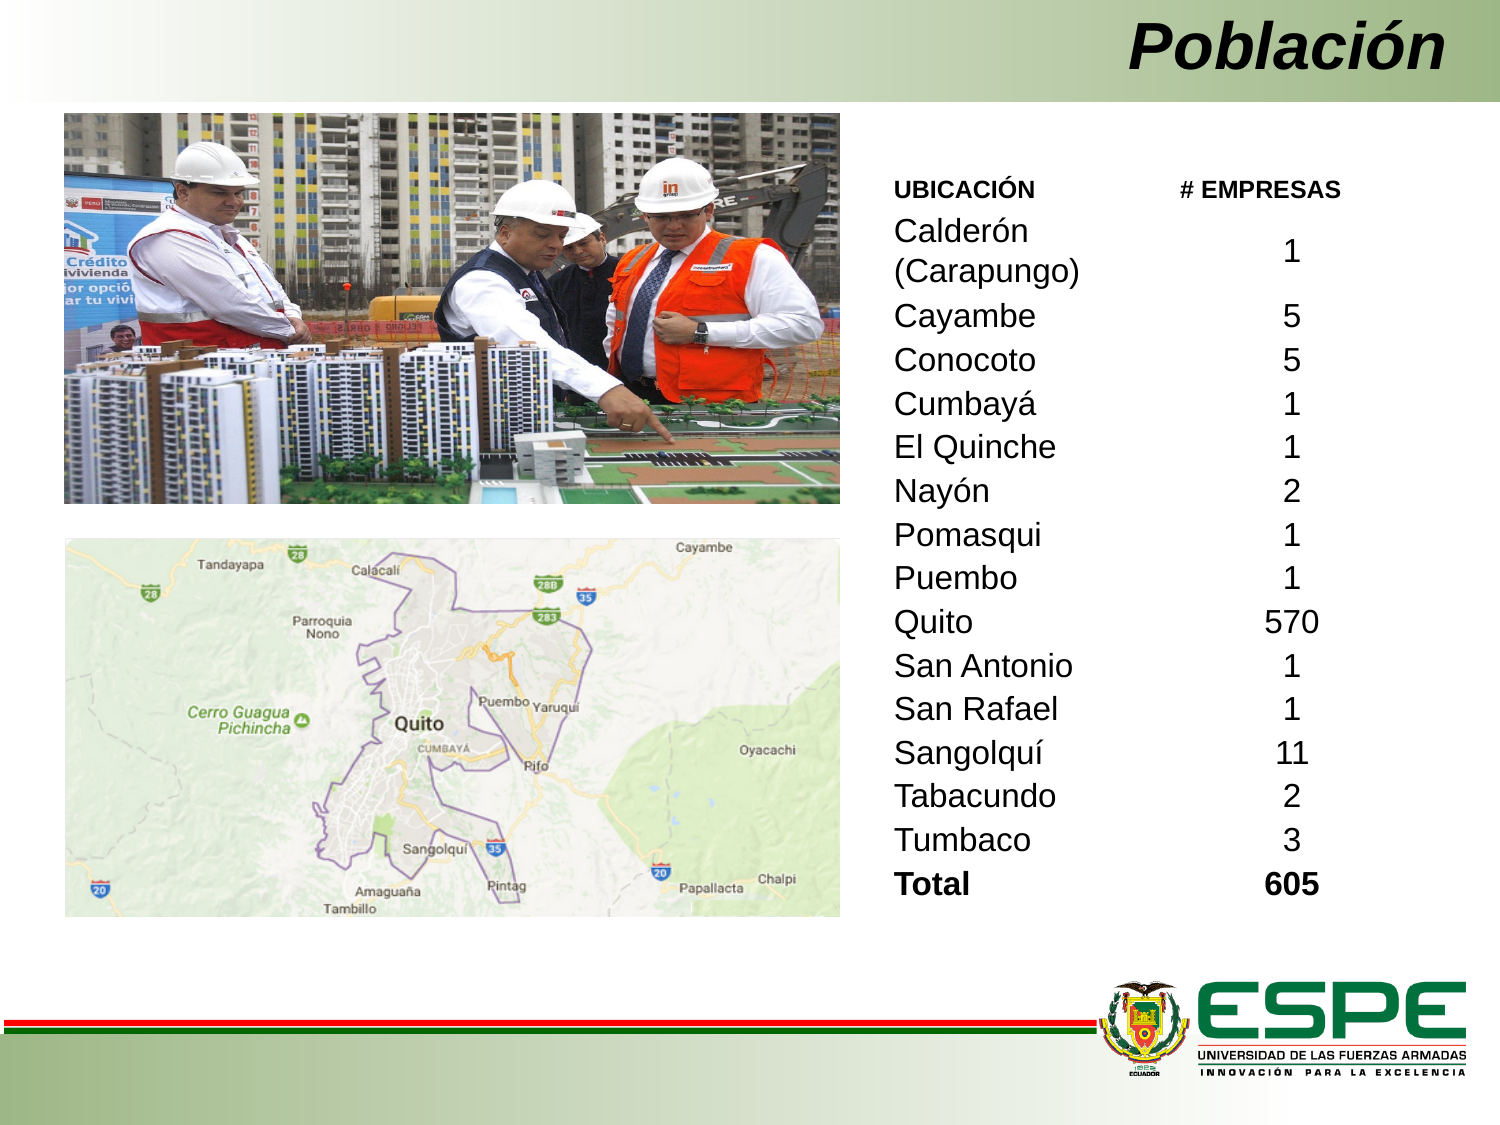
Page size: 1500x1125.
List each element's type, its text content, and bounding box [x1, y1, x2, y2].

table_cell 1 [1173, 424, 1411, 468]
picture [64, 538, 840, 917]
table_cell 11 [1173, 730, 1411, 773]
table_cell Cumbayá [887, 381, 1173, 424]
table_cell 1 [1173, 512, 1411, 555]
table_header UBICACIÓN [887, 172, 1173, 206]
table_cell 3 [1173, 817, 1411, 861]
table_cell Conocoto [887, 337, 1173, 381]
table_cell El Quinche [887, 424, 1173, 468]
table_cell Puembo [887, 555, 1173, 599]
table_cell 1 [1173, 206, 1411, 293]
table_cell Pomasqui [887, 512, 1173, 555]
table_cell Total [887, 861, 1173, 904]
table_cell 1 [1173, 642, 1411, 686]
table_cell 1 [1173, 381, 1411, 424]
table_cell Tabacundo [887, 773, 1173, 817]
picture [64, 113, 840, 504]
table_cell Quito [887, 599, 1173, 642]
table_cell 5 [1173, 293, 1411, 337]
table_cell 1 [1173, 686, 1411, 730]
picture [1099, 981, 1466, 1076]
table_cell 5 [1173, 337, 1411, 381]
table_cell Tumbaco [887, 817, 1173, 861]
table_cell Cayambe [887, 293, 1173, 337]
table_cell 570 [1173, 599, 1411, 642]
table_cell 2 [1173, 773, 1411, 817]
table_header # EMPRESAS [1173, 172, 1411, 206]
table_cell Calderón (Carapungo) [887, 206, 1173, 293]
table_cell 2 [1173, 468, 1411, 512]
title Población [112, 0, 1463, 183]
table_cell Nayón [887, 468, 1173, 512]
table_cell 1 [1173, 555, 1411, 599]
table_cell San Rafael [887, 686, 1173, 730]
table_cell San Antonio [887, 642, 1173, 686]
table_cell 605 [1173, 861, 1411, 904]
table_cell Sangolquí [887, 730, 1173, 773]
